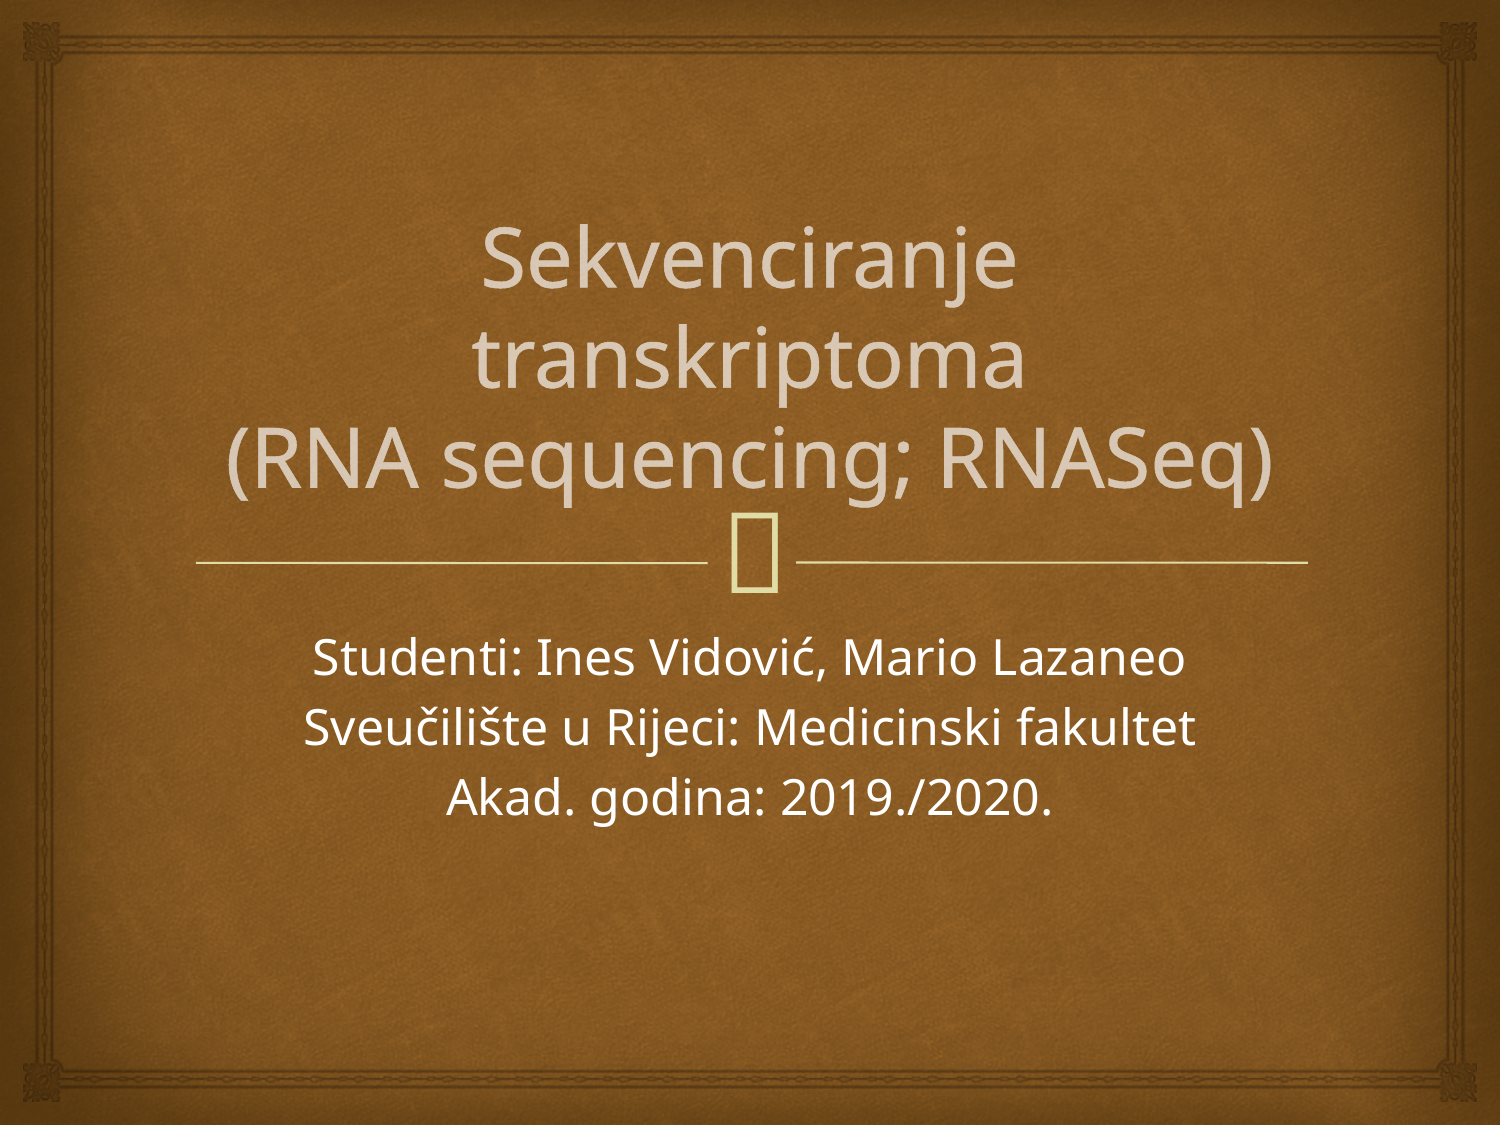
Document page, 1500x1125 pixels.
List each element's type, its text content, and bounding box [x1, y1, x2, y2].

subtitle Studenti: Ines Vidović, Mario Lazaneo Sveučilište u Rijeci: Medicinski fakultet Akad. godina: 2019./2020. [225, 618, 1275, 906]
title Sekvenciranje transkriptoma (RNA sequencing; RNASeq) [194, 227, 1306, 512]
picture [0, 0, 1500, 1125]
